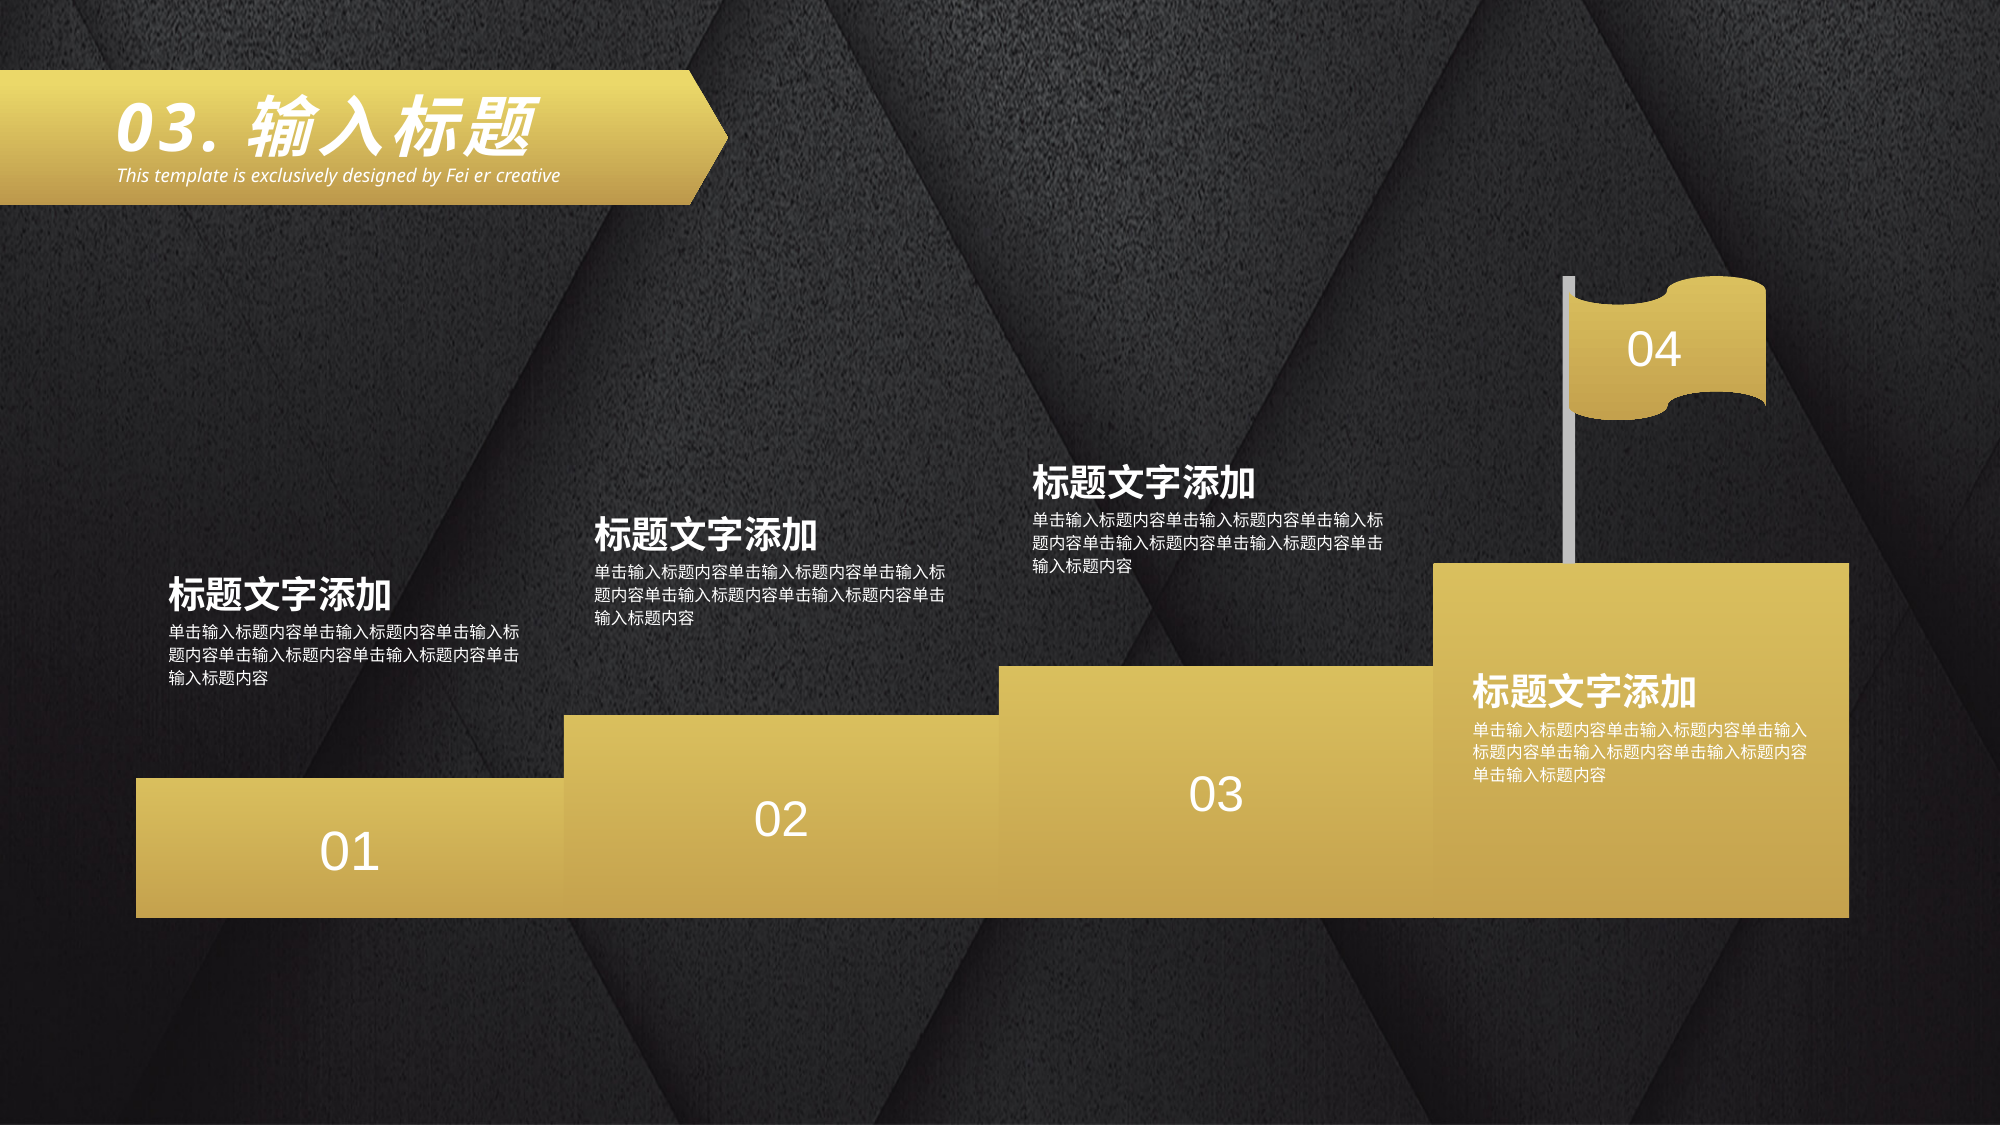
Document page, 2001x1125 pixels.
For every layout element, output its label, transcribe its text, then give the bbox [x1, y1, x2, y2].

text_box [1457, 651, 1829, 793]
text_box [1433, 563, 1850, 918]
text_box 04 [1594, 293, 1713, 400]
text_box 02 [563, 715, 998, 918]
text_box 01 [136, 778, 563, 918]
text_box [1017, 442, 1428, 584]
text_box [579, 494, 990, 636]
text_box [153, 554, 564, 696]
text_box 03 [998, 666, 1433, 918]
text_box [0, 69, 728, 206]
text_box [1568, 276, 1766, 420]
picture [0, 0, 2000, 1125]
